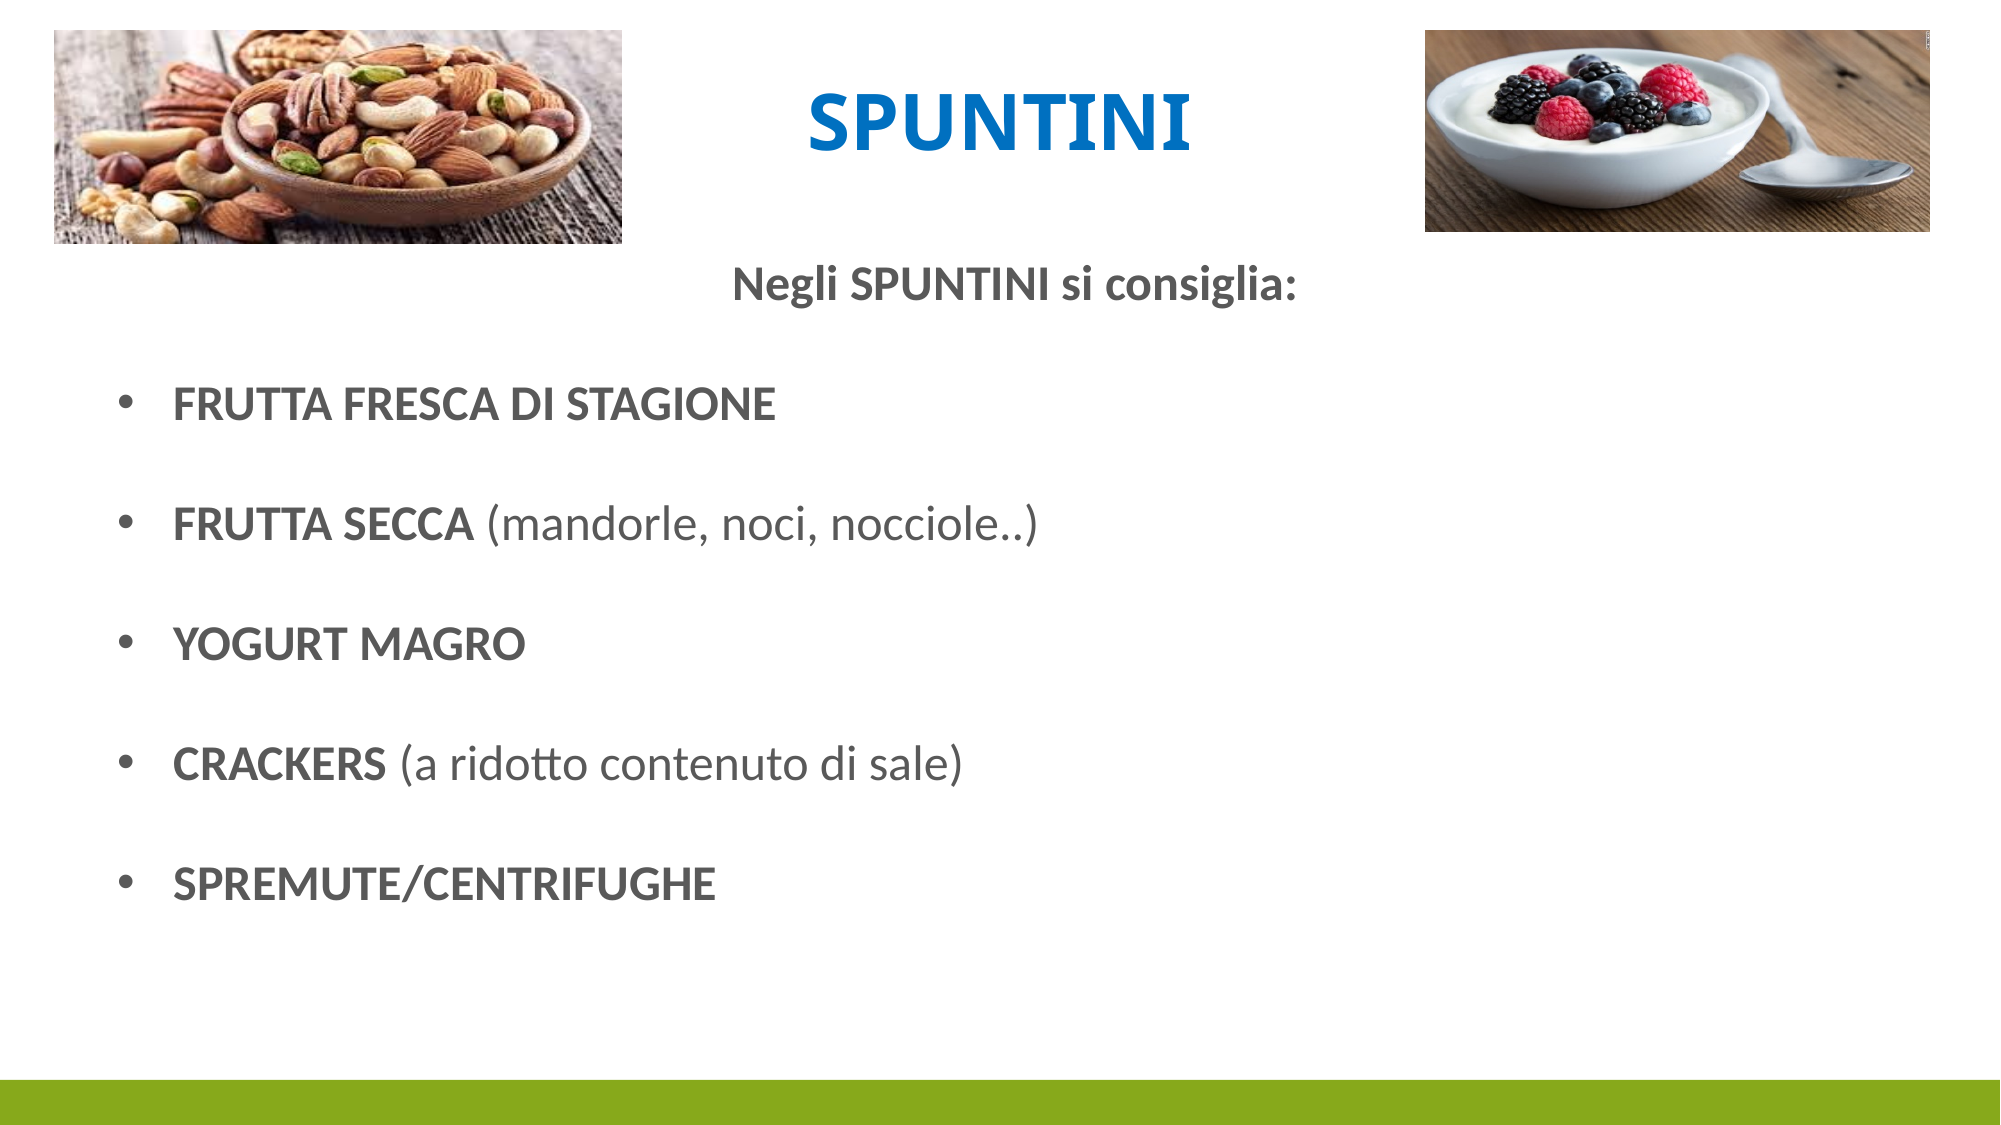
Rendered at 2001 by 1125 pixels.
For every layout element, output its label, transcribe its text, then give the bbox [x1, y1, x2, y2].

text_box Negli SPUNTINI si consiglia: FRUTTA FRESCA DI STAGIONE FRUTTA SECCA (mandorle, noci, nocciole..) YOGURT MAGRO CRACKERS (a ridotto contenuto di sale) SPREMUTE/CENTRIFUGHE [102, 243, 1930, 919]
picture [1425, 30, 1930, 232]
title SPUNTINI [622, 75, 1425, 175]
picture [54, 30, 622, 244]
